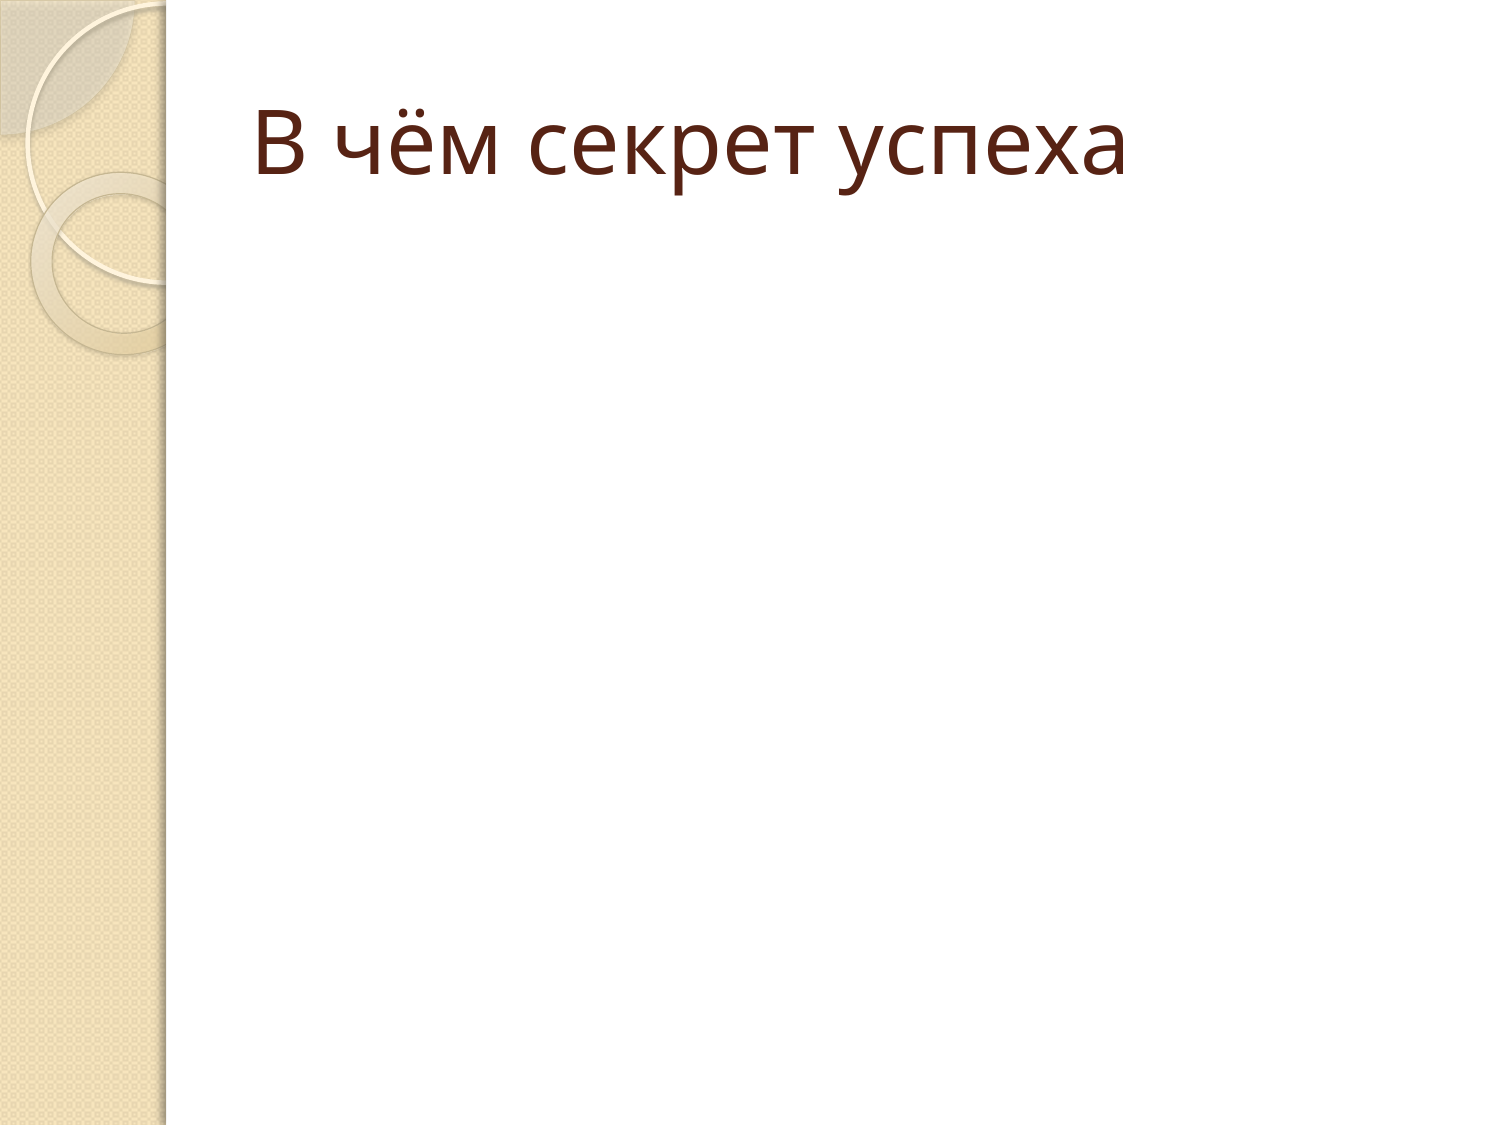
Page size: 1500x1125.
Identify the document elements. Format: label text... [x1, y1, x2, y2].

title В чём секрет успеха [235, 45, 1466, 233]
